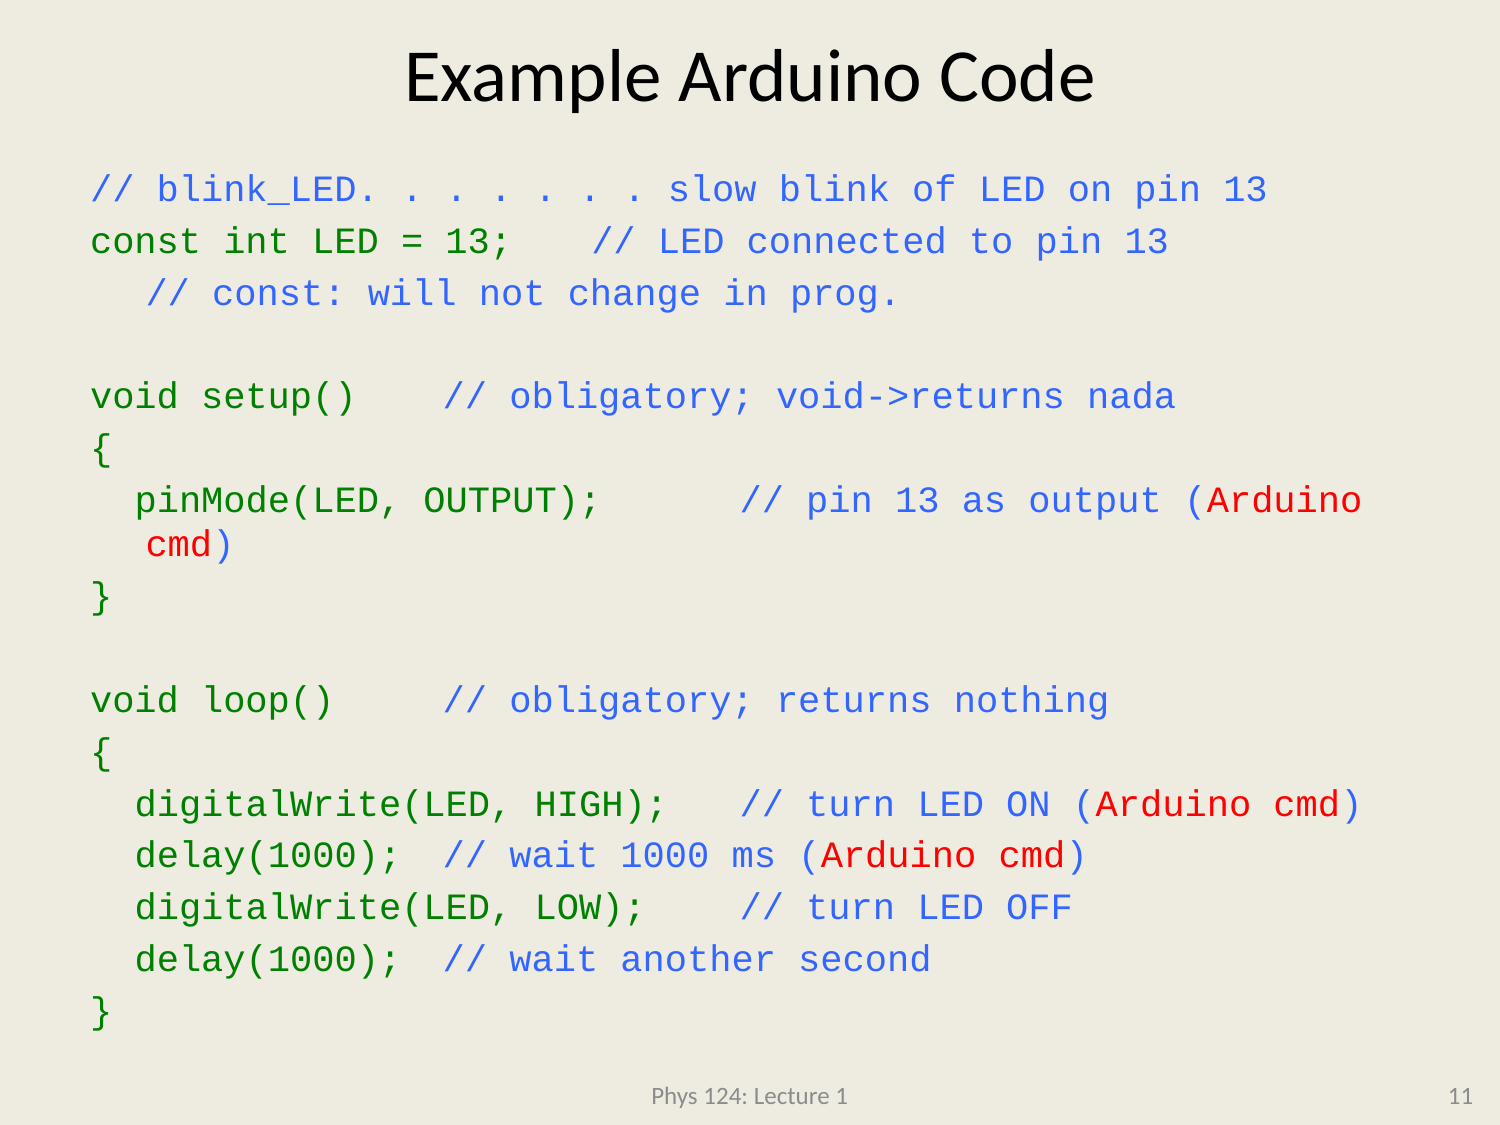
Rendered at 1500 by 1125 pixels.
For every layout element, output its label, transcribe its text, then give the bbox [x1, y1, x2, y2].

footer Phys 124: Lecture 1 [512, 1064, 988, 1125]
slide_number 11 [1138, 1064, 1489, 1125]
list // blink_LED. . . . . . . slow blink of LED on pin 13 const int LED = 13; // LED connected to pin 13 // const: will not change in prog. void setup() // obligatory; void->returns nada { pinMode(LED, OUTPUT); // pin 13 as output (Arduino cmd) } void loop() // obligatory; returns nothing { digitalWrite(LED, HIGH); // turn LED ON (Arduino cmd) delay(1000); // wait 1000 ms (Arduino cmd) digitalWrite(LED, LOW); // turn LED OFF delay(1000); // wait another second } [75, 156, 1425, 1065]
title Example Arduino Code [75, 11, 1425, 131]
